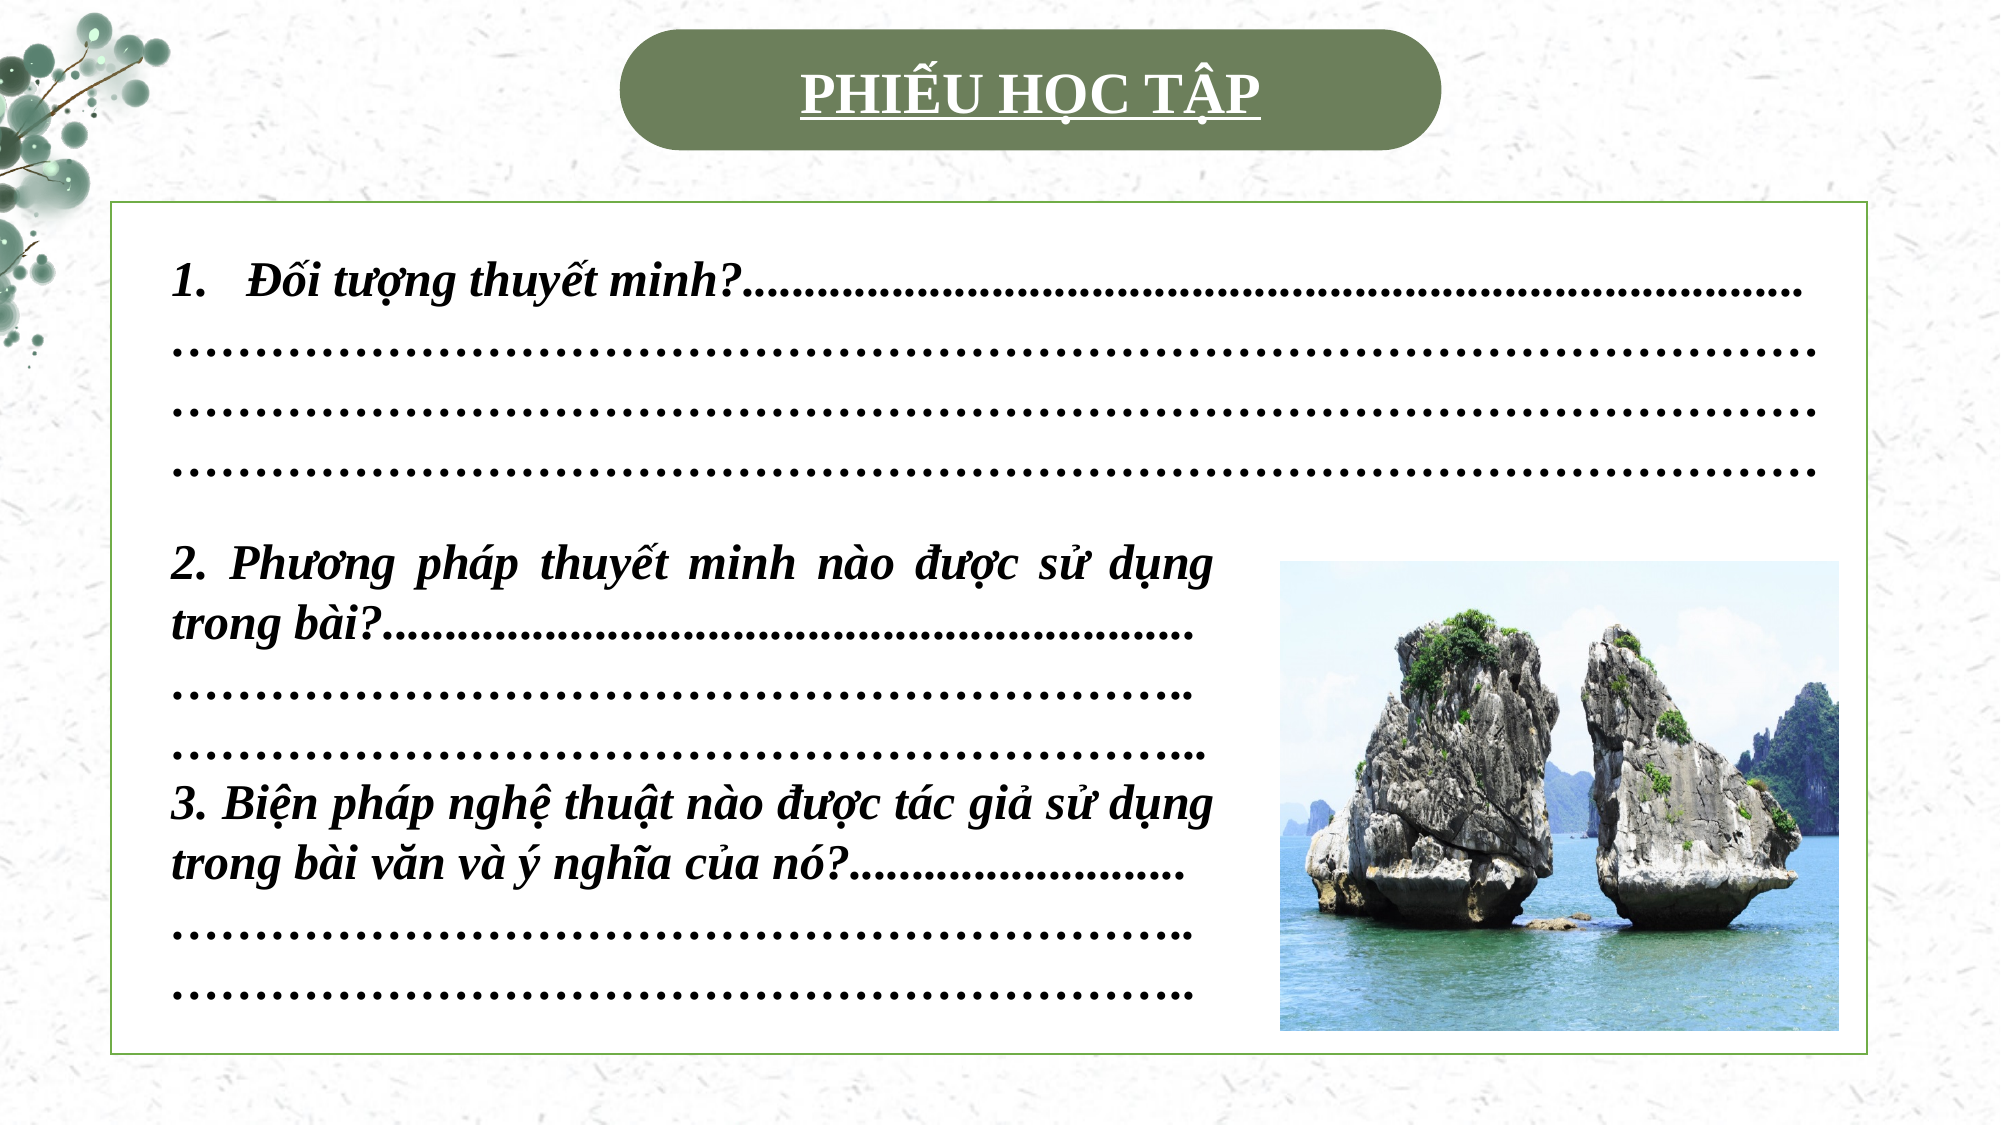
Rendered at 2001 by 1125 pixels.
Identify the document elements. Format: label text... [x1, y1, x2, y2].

text_box 2. Phương pháp thuyết minh nào được sử dụng trong bài?................................................................. ……………………………………………………..……………………………………………………... 3. Biện pháp nghệ thuật nào được tác giả sử dụng trong bài văn và ý nghĩa của nó?........................... ……………………………………………………..…………………………………………………….. [156, 521, 1231, 1017]
text_box PHIẾU HỌC TẬP [618, 28, 1443, 152]
text_box Đối tượng thuyết minh?..................................................................................... ……………………………………………………………………………………………………………………………………………………………………………………………………………………………………………………………………… [156, 238, 1839, 494]
text_box [110, 201, 1868, 1055]
picture [0, 0, 2001, 1125]
